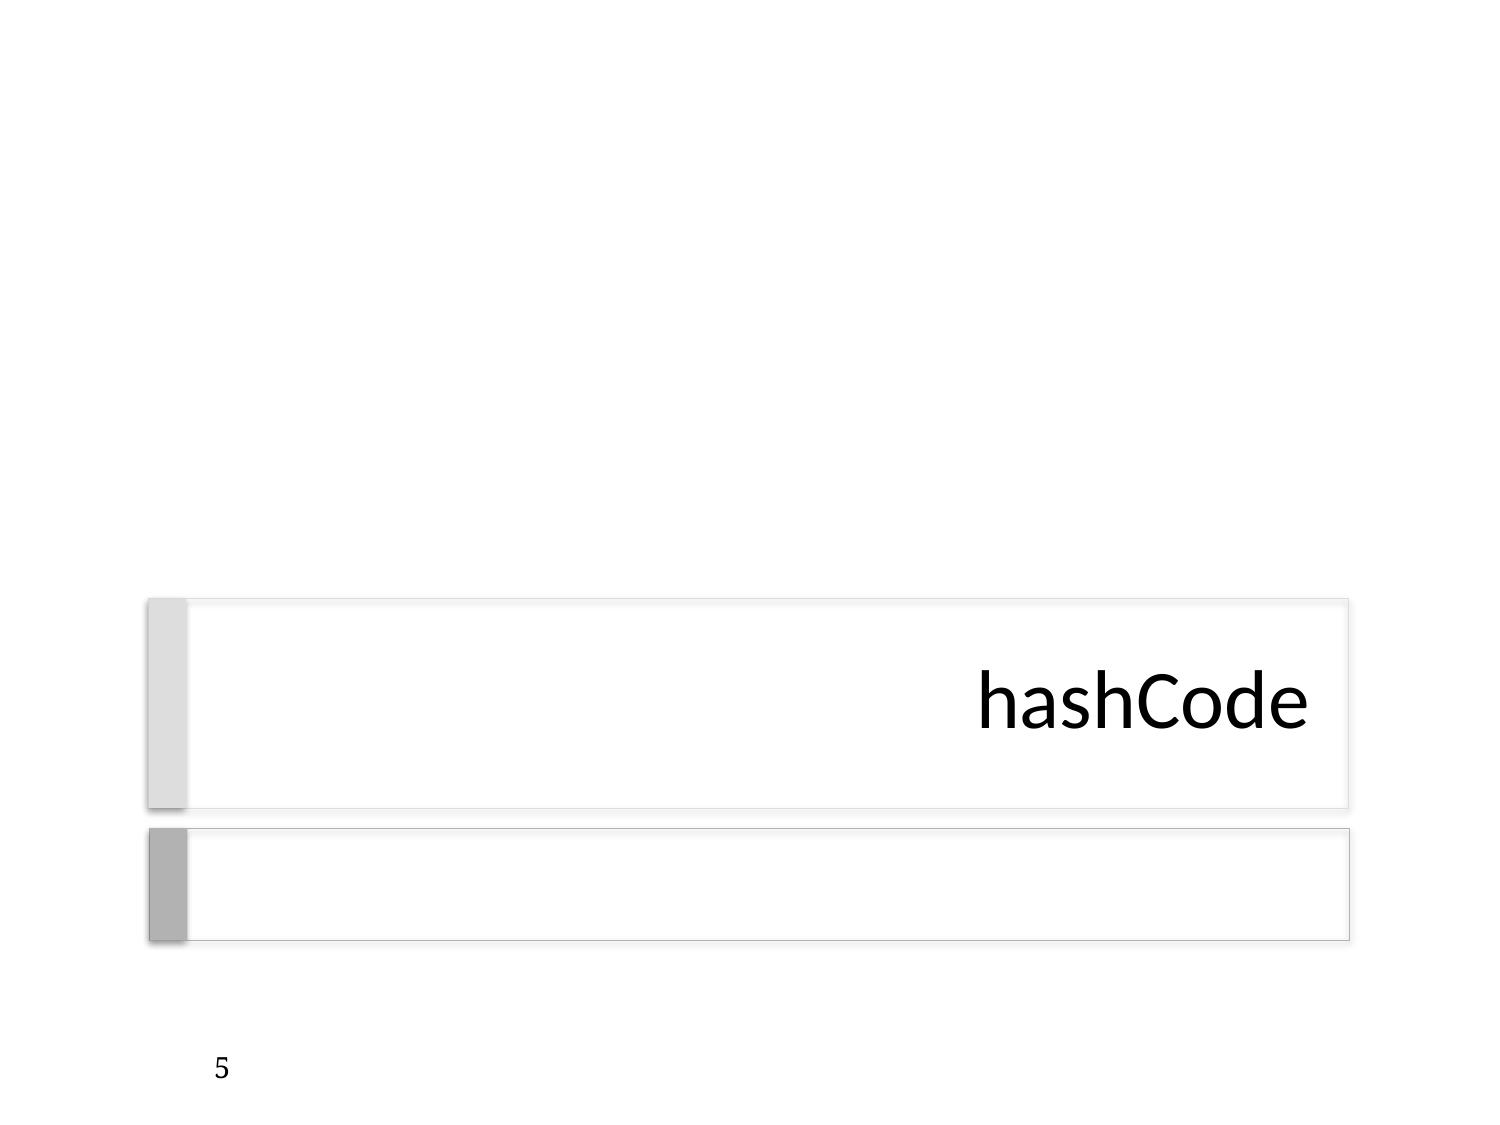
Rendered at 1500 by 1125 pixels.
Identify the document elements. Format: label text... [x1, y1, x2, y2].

slide_number 5 [199, 1042, 400, 1103]
title hashCode [199, 637, 1326, 801]
